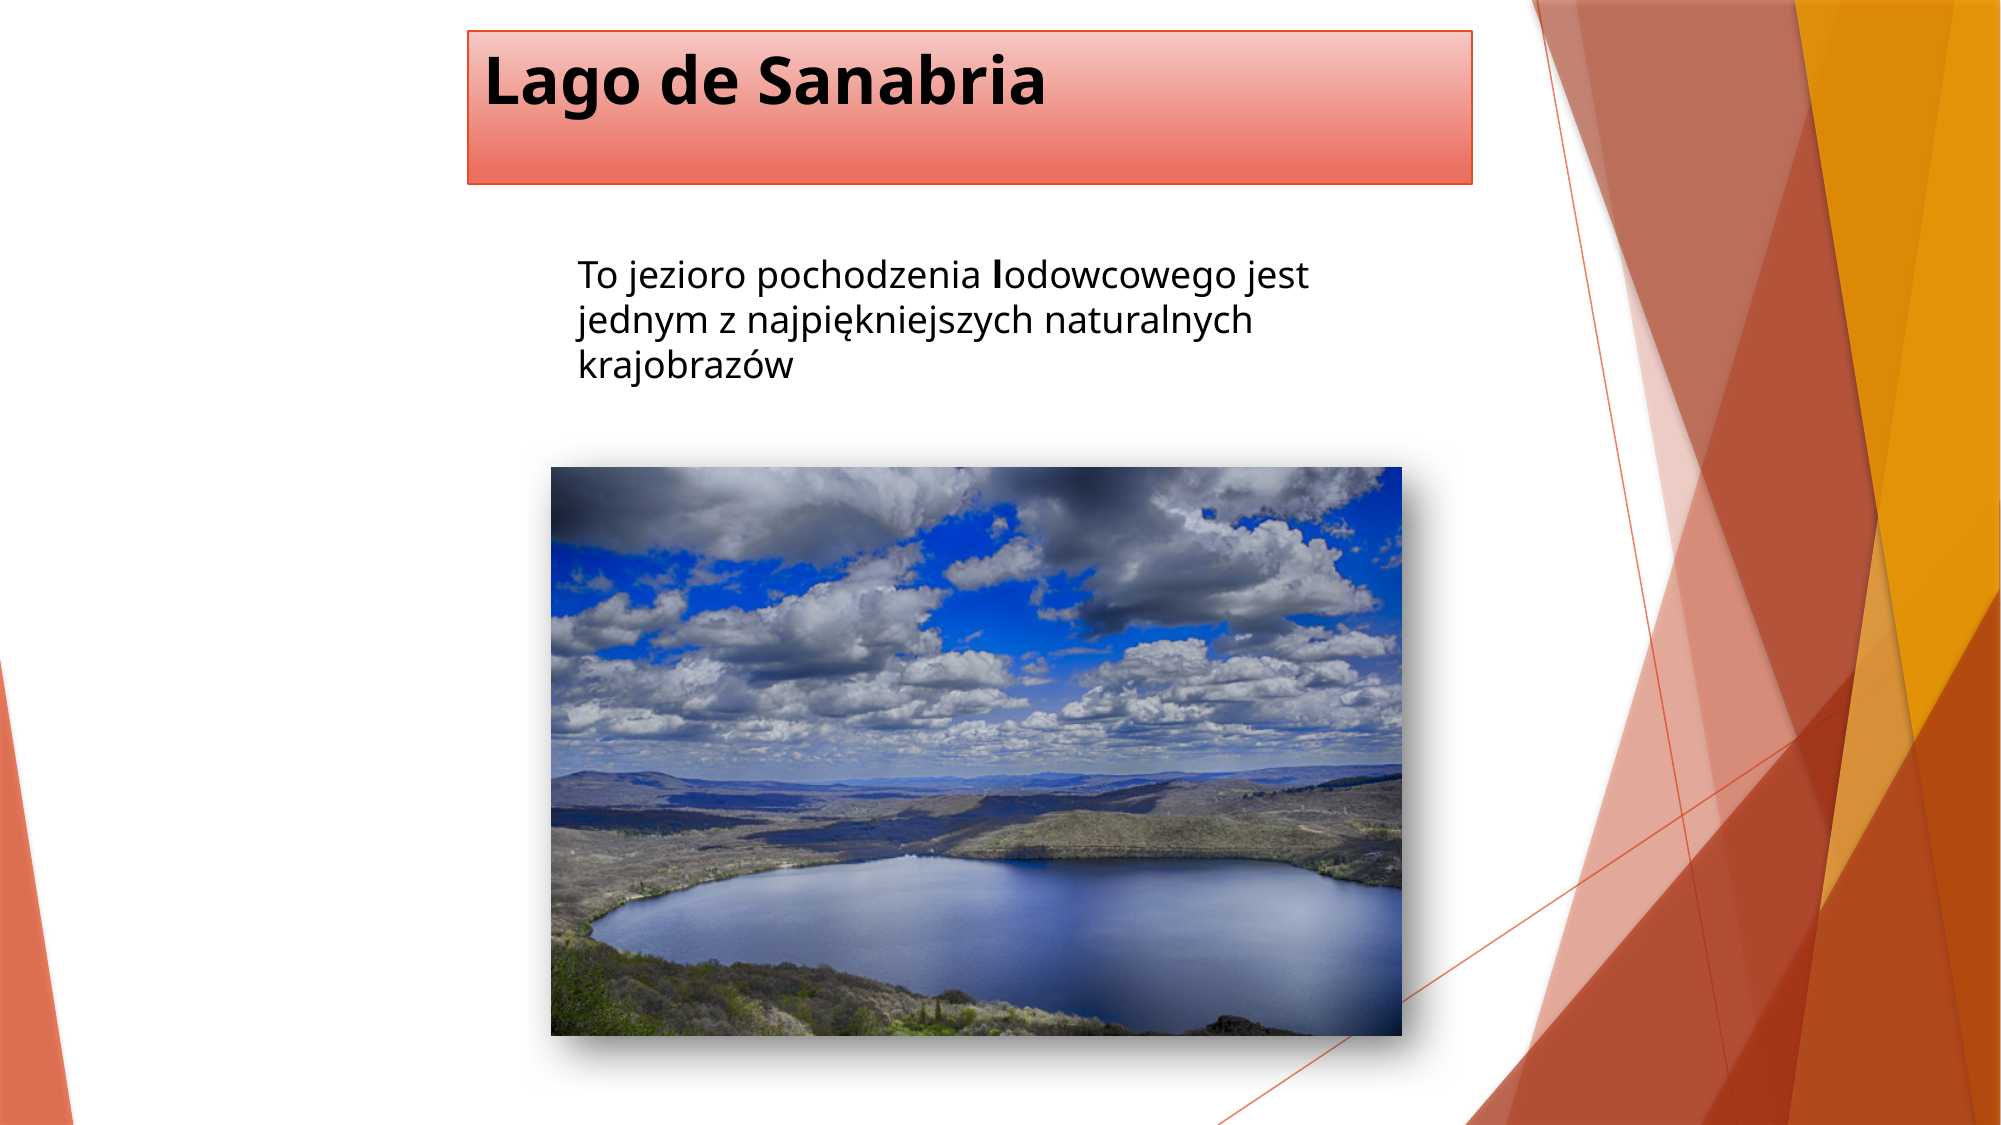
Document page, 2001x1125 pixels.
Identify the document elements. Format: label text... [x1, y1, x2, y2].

picture [550, 467, 1403, 1036]
title Lago de Sanabria [467, 30, 1473, 185]
text_box To jezioro pochodzenia lodowcowego jest jednym z najpiękniejszych naturalnych krajobrazów [562, 243, 1367, 394]
